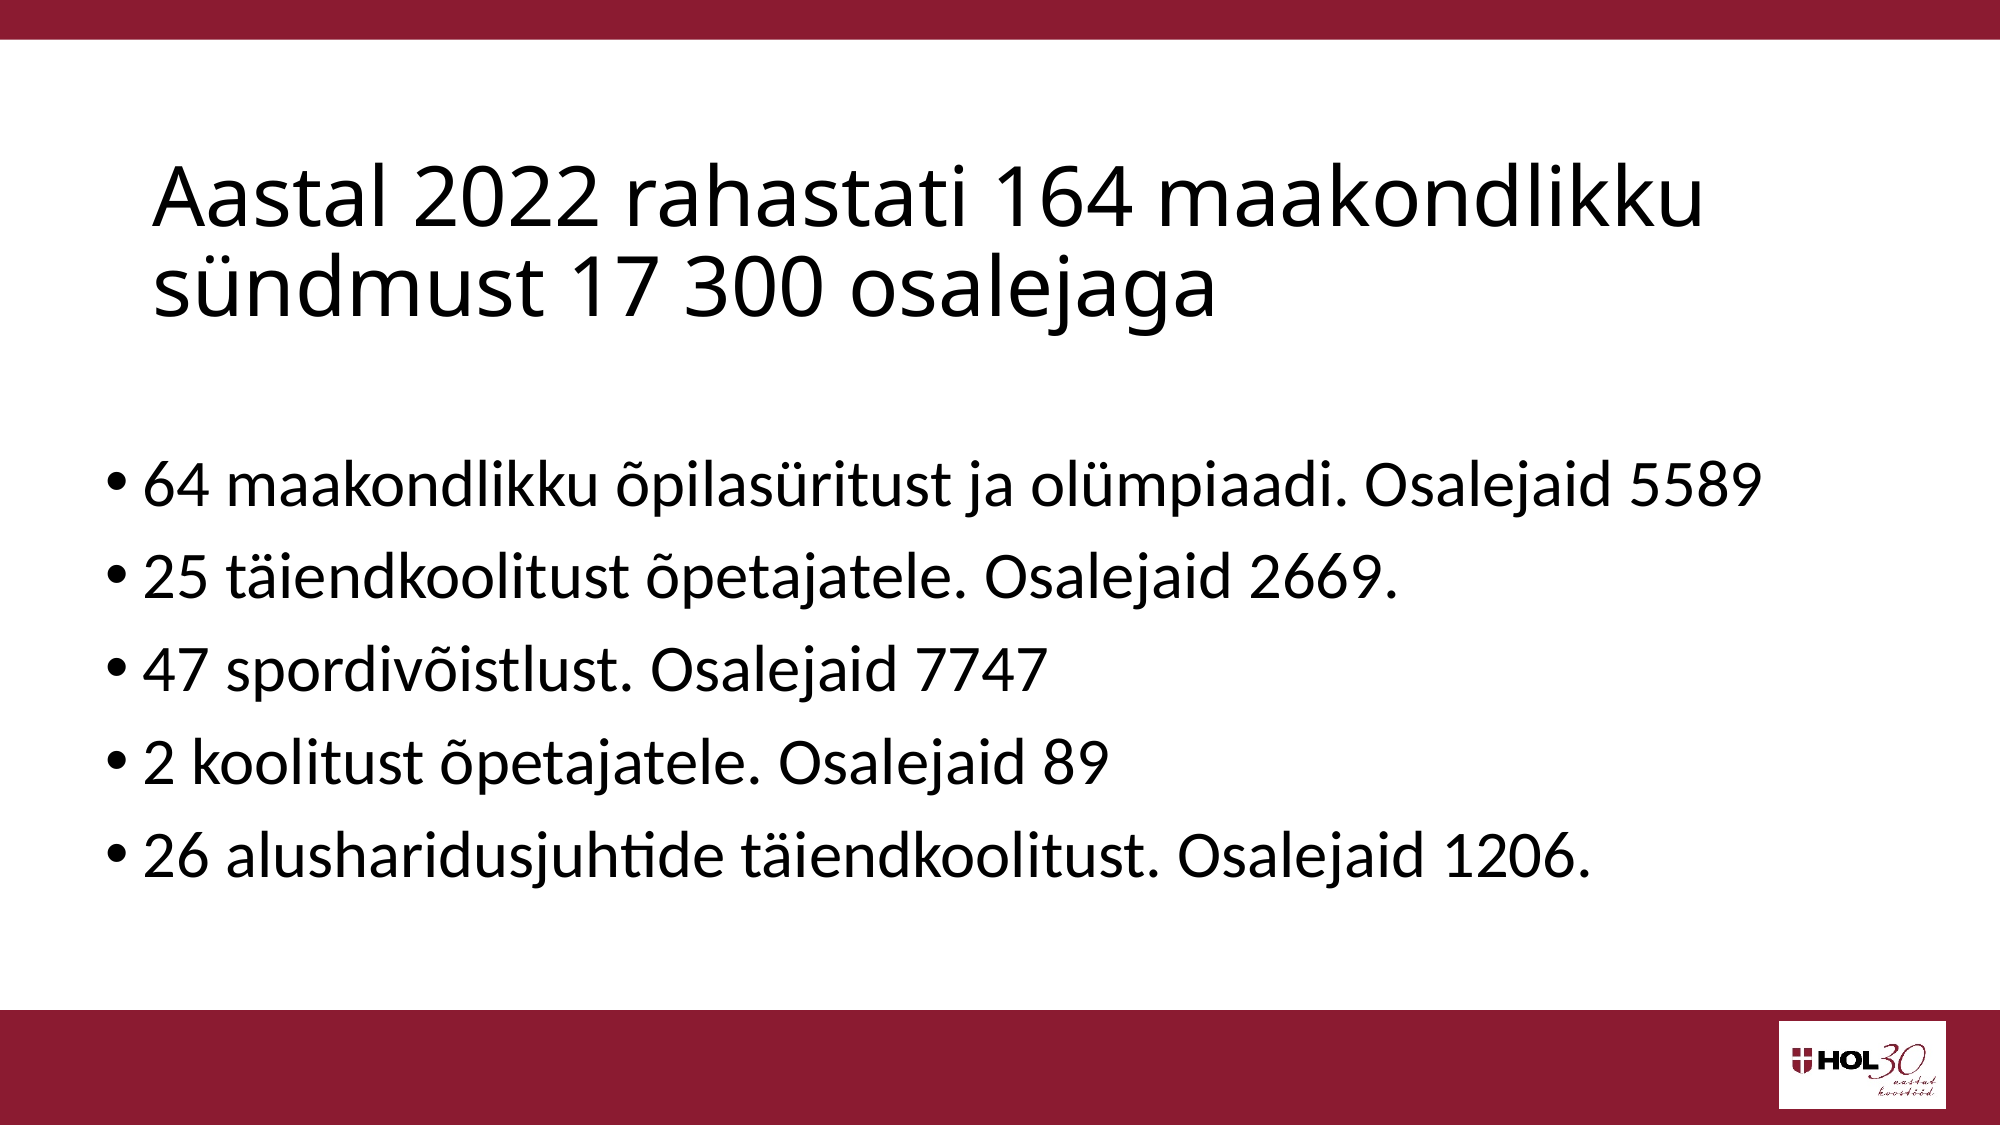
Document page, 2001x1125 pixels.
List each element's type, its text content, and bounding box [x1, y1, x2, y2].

picture [1779, 1041, 1946, 1109]
list 64 maakondlikku õpilasüritust ja olümpiaadi. Osalejaid 5589 25 täiendkoolitust õpetajatele. Osalejaid 2669. 47 spordivõistlust. Osalejaid 7747 2 koolitust õpetajatele. Osalejaid 89 26 alusharidusjuhtide täiendkoolitust. Osalejaid 1206. [90, 247, 1968, 1041]
title Aastal 2022 rahastati 164 maakondlikku sündmust 17 300 osalejaga [137, 110, 1863, 247]
